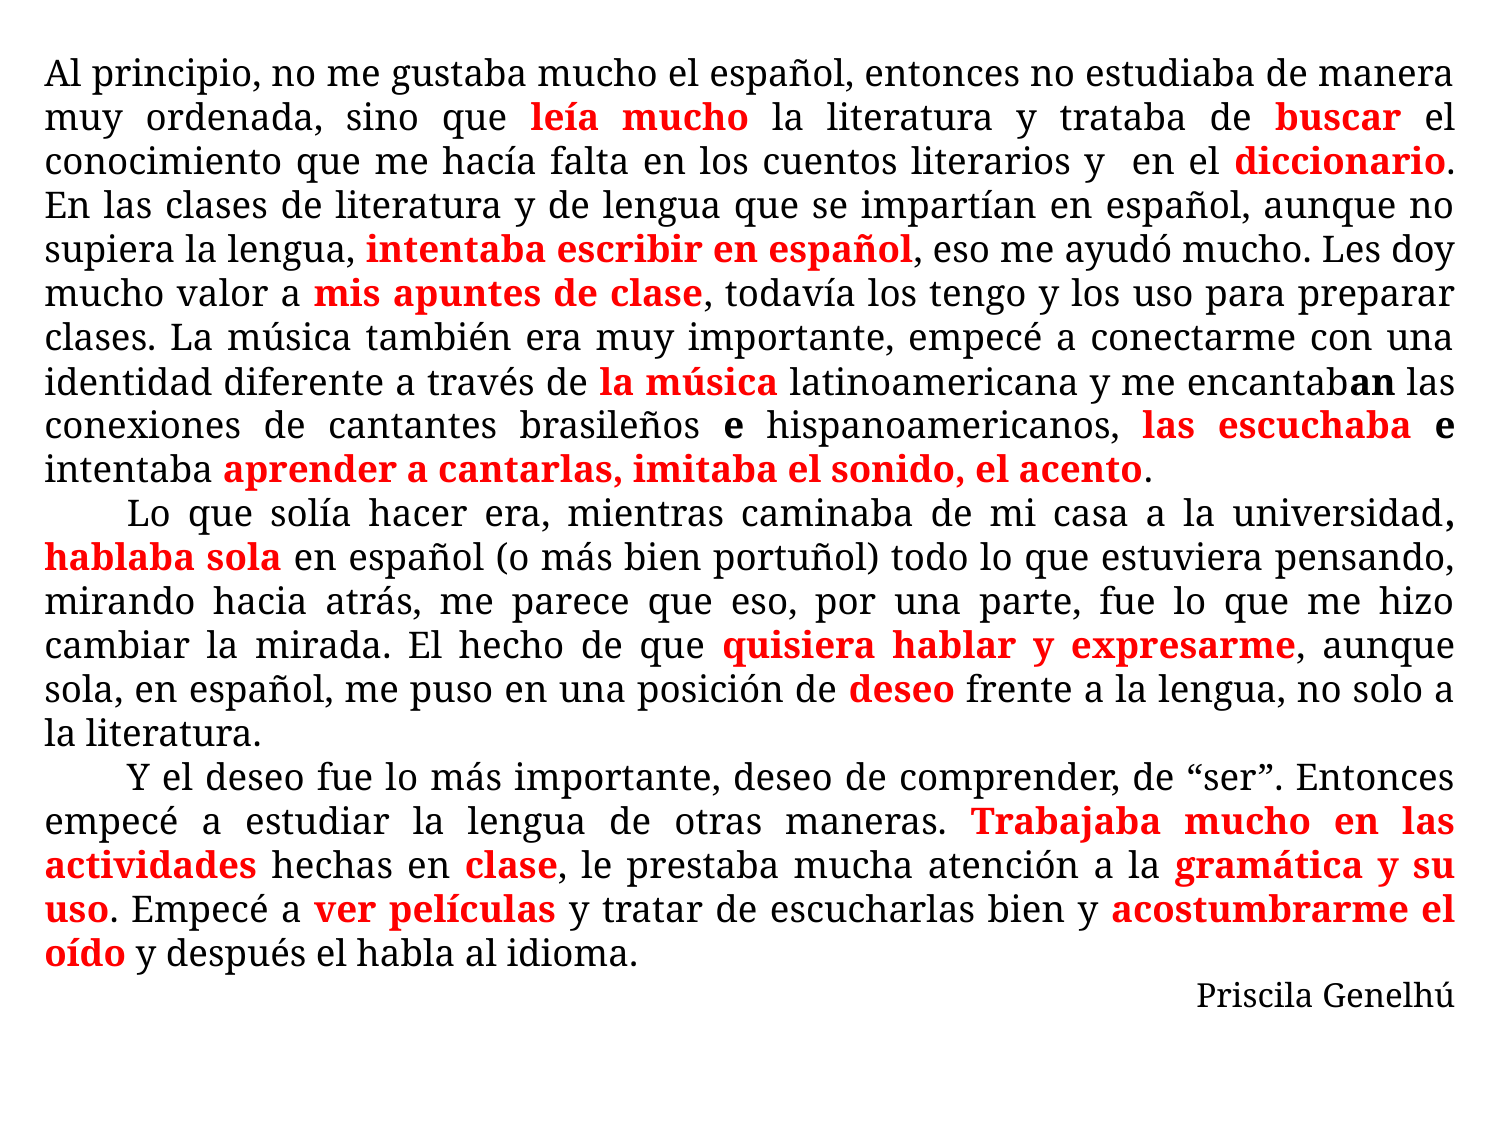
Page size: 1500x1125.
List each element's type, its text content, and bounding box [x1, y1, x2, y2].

list Al principio, no me gustaba mucho el español, entonces no estudiaba de manera muy ordenada, sino que leía mucho la literatura y trataba de buscar el conocimiento que me hacía falta en los cuentos literarios y en el diccionario. En las clases de literatura y de lengua que se impartían en español, aunque no supiera la lengua, intentaba escribir en español, eso me ayudó mucho. Les doy mucho valor a mis apuntes de clase, todavía los tengo y los uso para preparar clases. La música también era muy importante, empecé a conectarme con una identidad diferente a través de la música latinoamericana y me encantaban las conexiones de cantantes brasileños e hispanoamericanos, las escuchaba e intentaba aprender a cantarlas, imitaba el sonido, el acento. Lo que solía hacer era, mientras caminaba de mi casa a la universidad, hablaba sola en español (o más bien portuñol) todo lo que estuviera pensando, mirando hacia atrás, me parece que eso, por una parte, fue lo que me hizo cambiar la mirada. El hecho de que quisiera hablar y expresarme, aunque sola, en español, me puso en una posición de deseo frente a la lengua, no solo a la literatura. Y el deseo fue lo más importante, deseo de comprender, de “ser”. Entonces empecé a estudiar la lengua de otras maneras. Trabajaba mucho en las actividades hechas en clase, le prestaba mucha atención a la gramática y su uso. Empecé a ver películas y tratar de escucharlas bien y acostumbrarme el oído y después el habla al idioma. Priscila Genelhú [29, 42, 1471, 1059]
